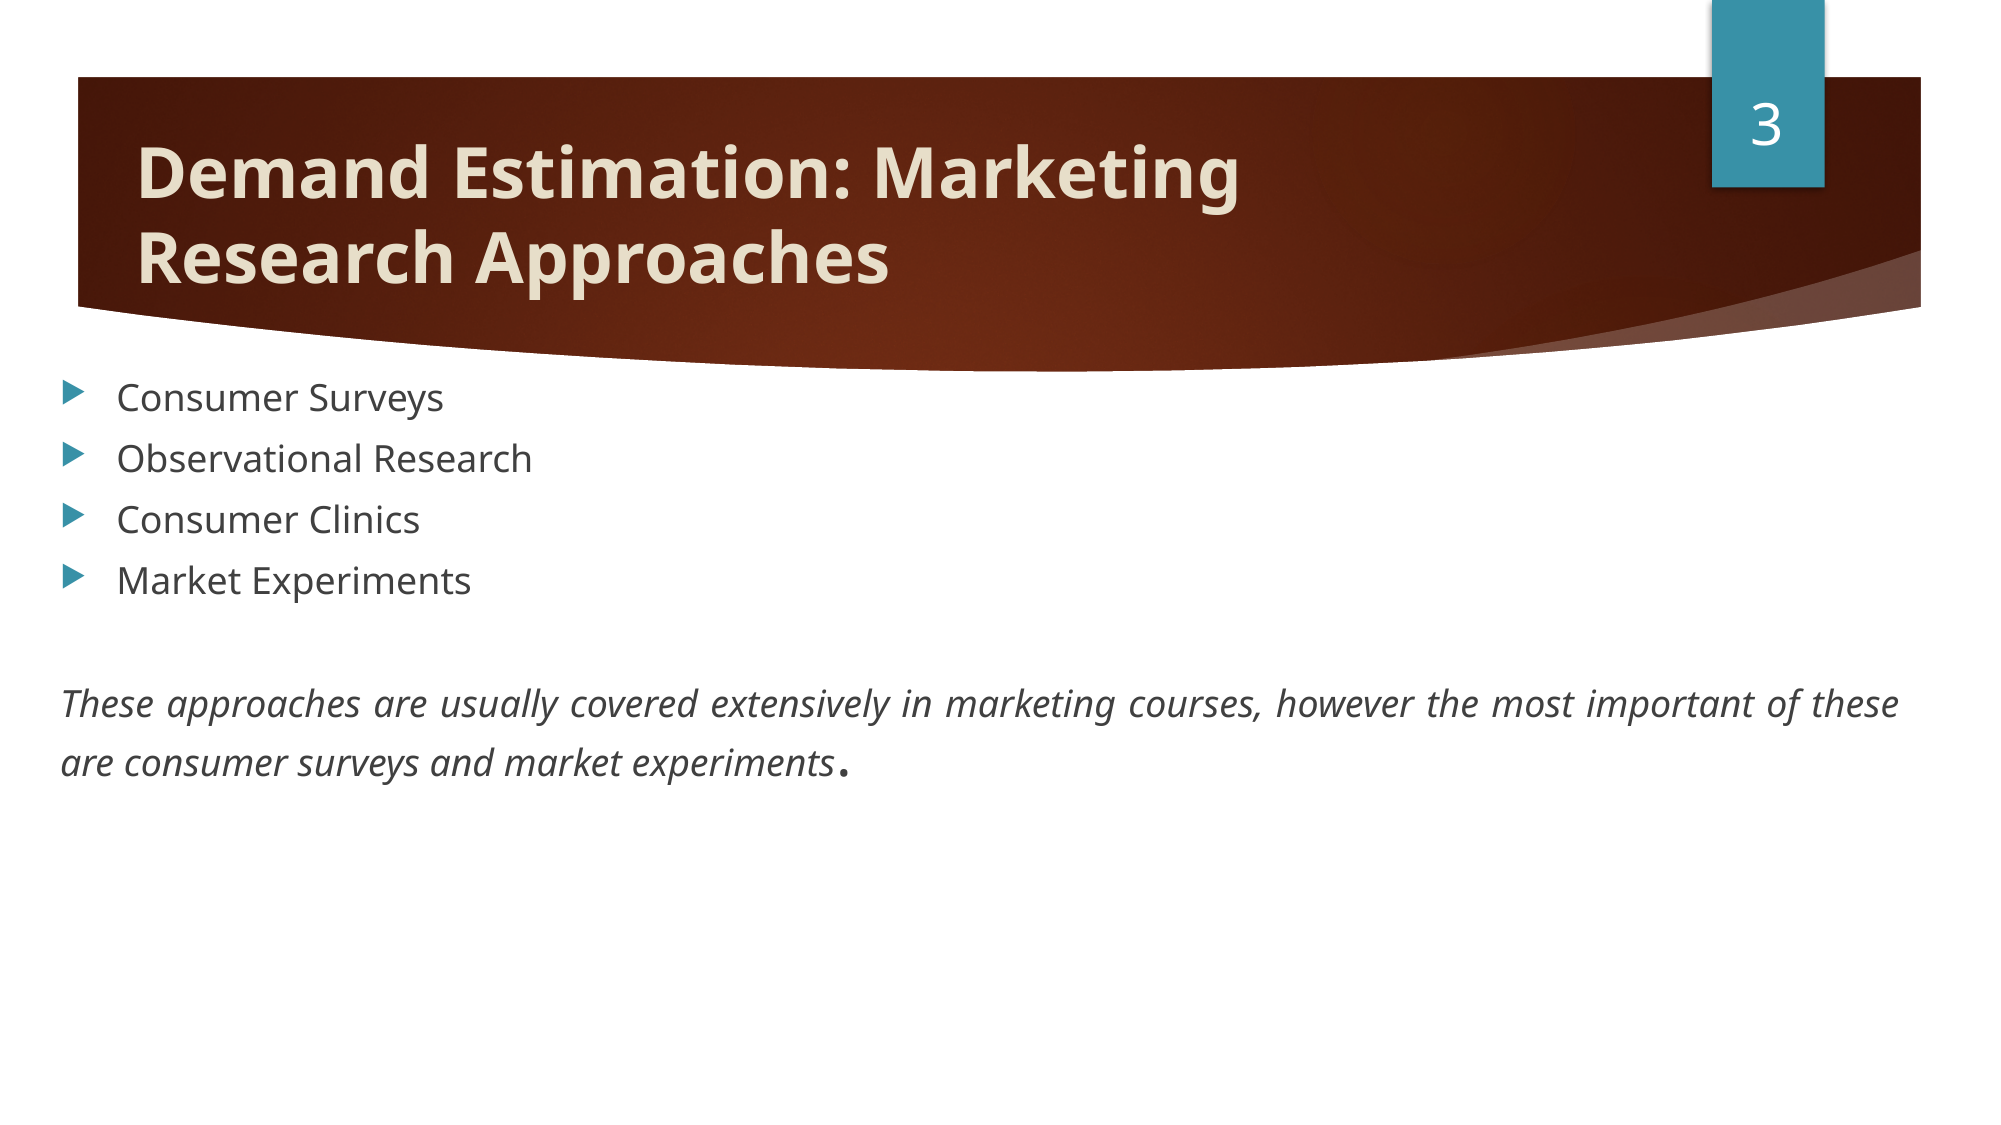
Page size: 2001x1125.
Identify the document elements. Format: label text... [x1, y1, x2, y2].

slide_number 3 [1698, 48, 1836, 175]
list Consumer Surveys Observational Research Consumer Clinics Market Experiments These approaches are usually covered extensively in marketing courses, however the most important of these are consumer surveys and market experiments. [45, 371, 1917, 1047]
title Demand Estimation: Marketing Research Approaches [120, 163, 1484, 263]
